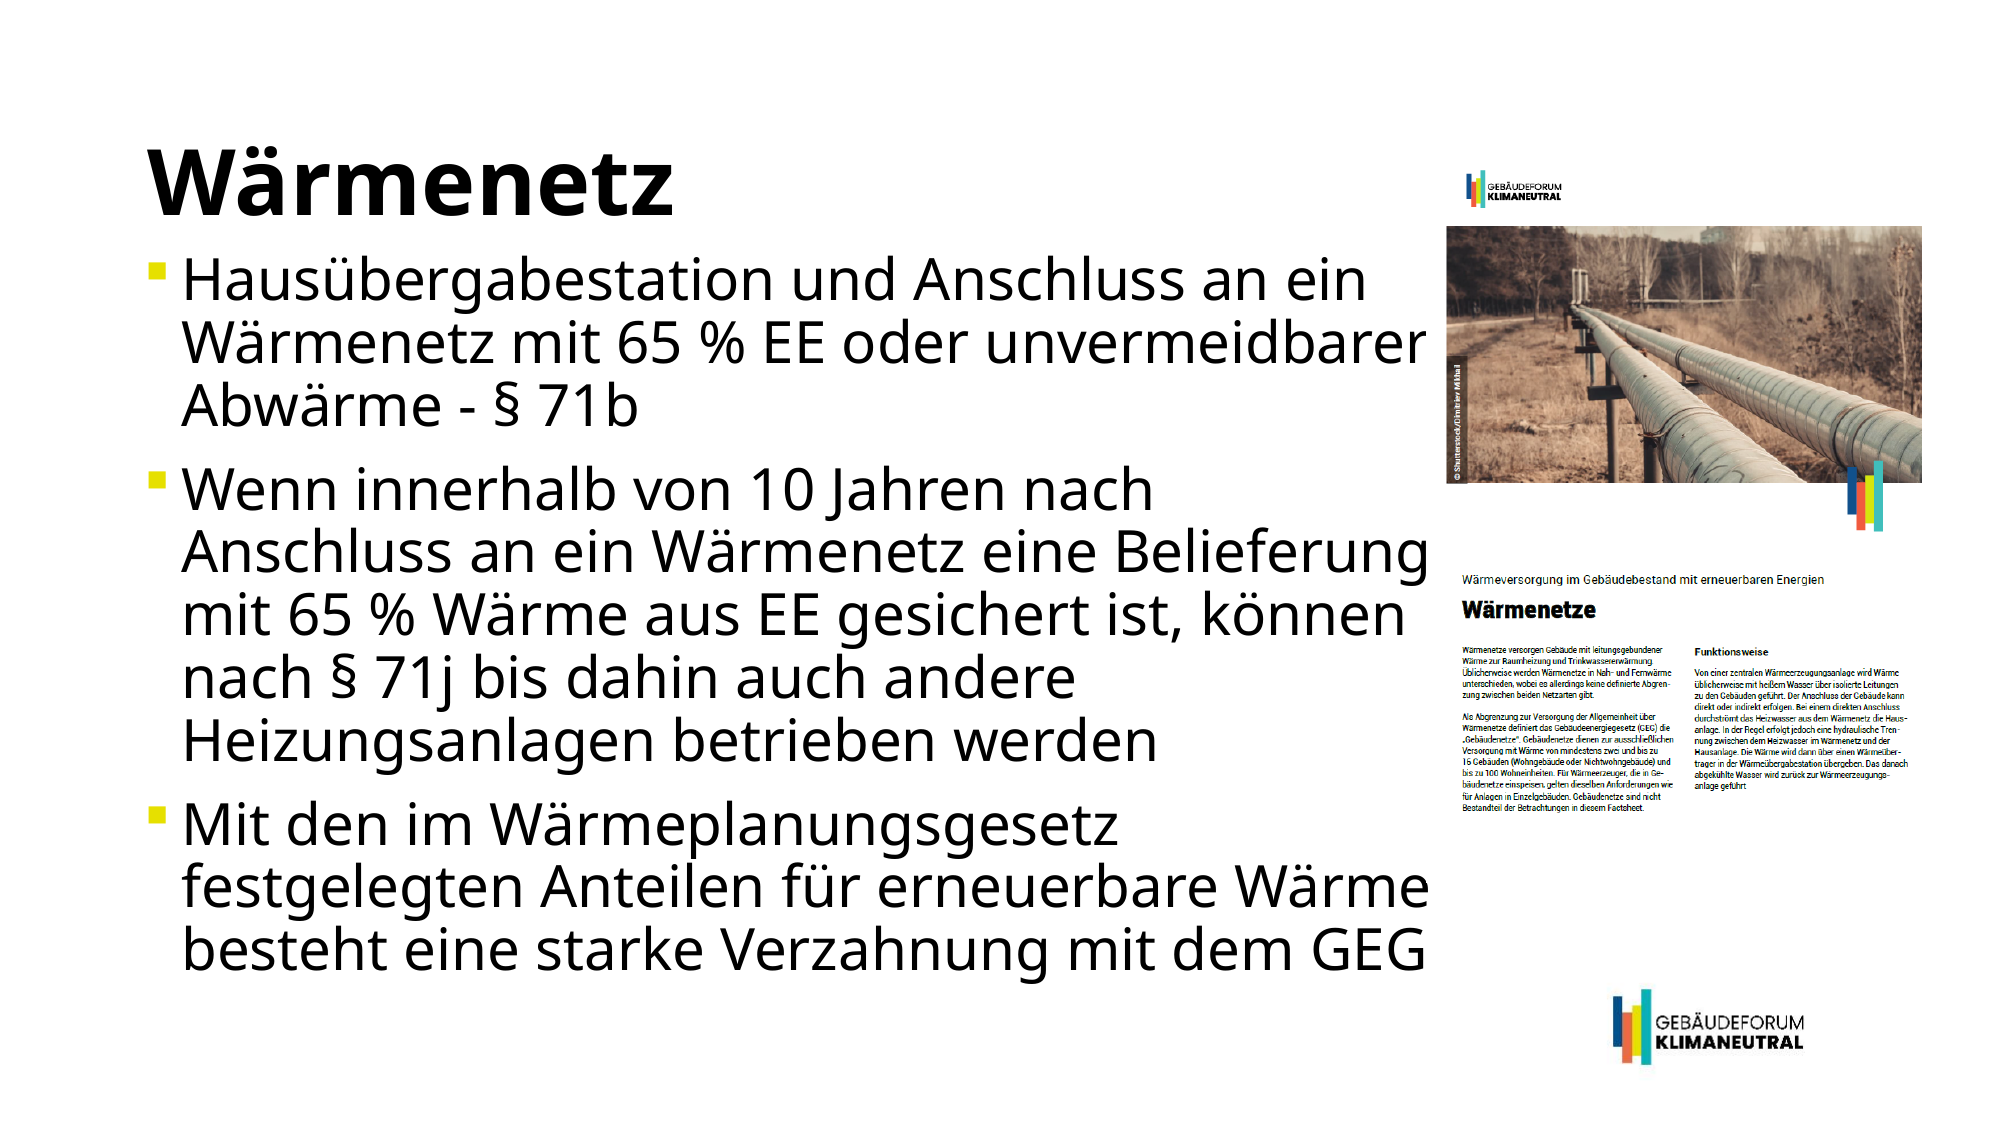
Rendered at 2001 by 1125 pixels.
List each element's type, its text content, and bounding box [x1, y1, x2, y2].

text_box Hausübergabestation und Anschluss an ein Wärmenetz mit 65 % EE oder unvermeidbarer Abwärme - § 71b Wenn innerhalb von 10 Jahren nach Anschluss an ein Wärmenetz eine Belieferung mit 65 % Wärme aus EE gesichert ist, können nach § 71j bis dahin auch andere Heizungsanlagen betrieben werden Mit den im Wärmeplanungsgesetz festgelegten Anteilen für erneuerbare Wärme besteht eine starke Verzahnung mit dem GEG [129, 242, 1452, 1069]
picture [1575, 951, 1805, 1082]
title Wärmenetz [132, 110, 1633, 242]
picture [1426, 150, 1945, 883]
